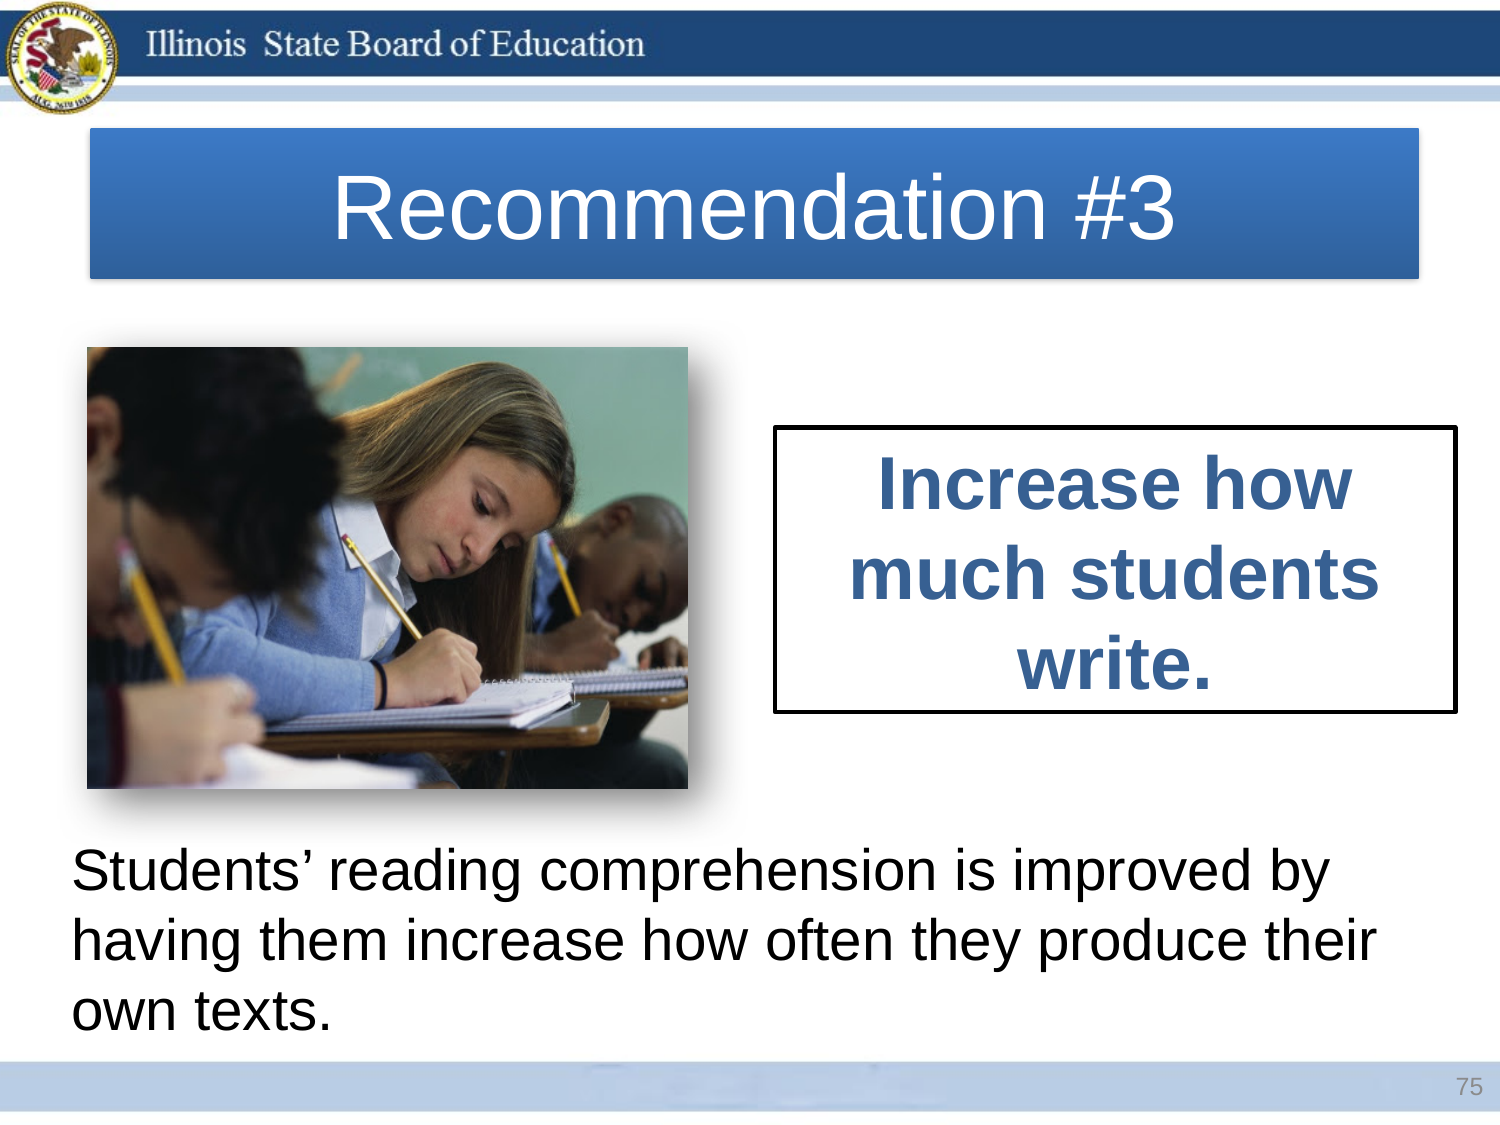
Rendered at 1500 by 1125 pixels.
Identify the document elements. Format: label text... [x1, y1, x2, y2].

text_box Increase how much students write. [773, 425, 1458, 714]
title Recommendation #3 [90, 128, 1419, 279]
text_box Students’ reading comprehension is improved by having them increase how often they produce their own texts. [56, 825, 1494, 1050]
picture [0, 0, 1500, 1125]
slide_number 75 [1350, 1050, 1499, 1121]
list [50, 249, 638, 643]
